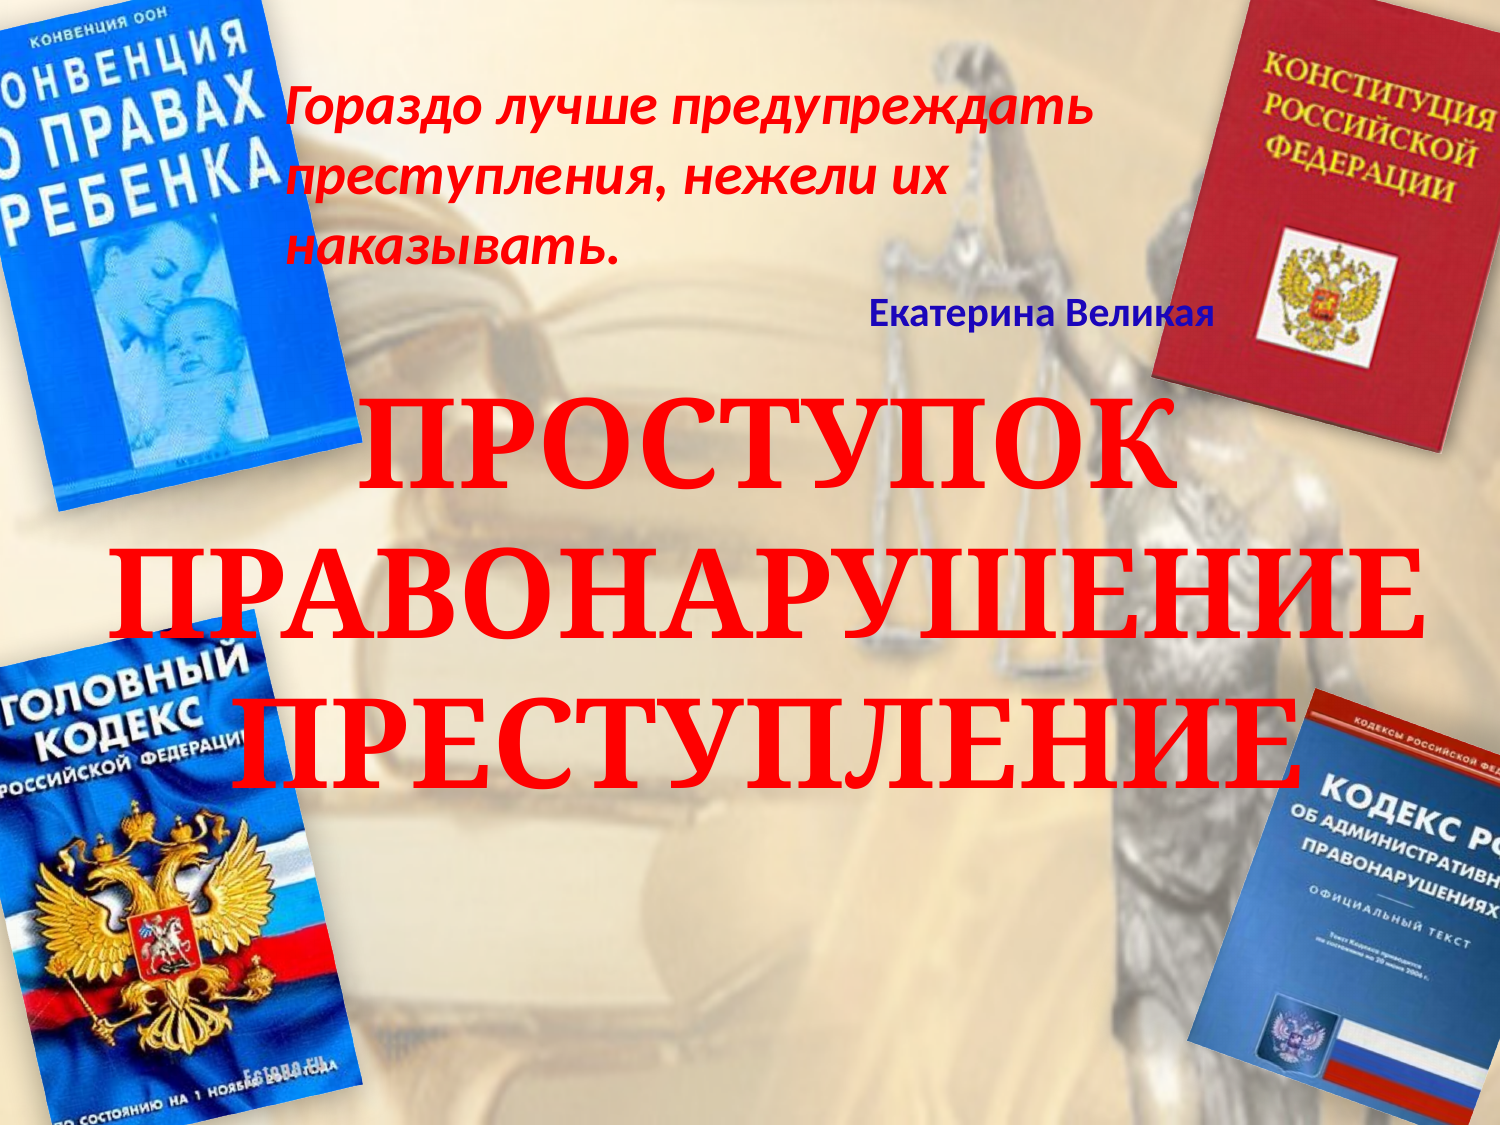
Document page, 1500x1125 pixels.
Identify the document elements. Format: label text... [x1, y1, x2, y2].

picture [1152, 0, 1500, 453]
picture [310, 895, 321, 903]
title ПРОСТУПОК ПРАВОНАРУШЕНИЕ ПРЕСТУПЛЕНИЕ [58, 480, 1477, 697]
picture [0, 637, 362, 1125]
subtitle Гораздо лучше предупреждать преступления, нежели их наказывать. Екатерина Великая [316, 58, 1194, 152]
picture [0, 0, 362, 505]
picture [1187, 697, 1500, 1125]
